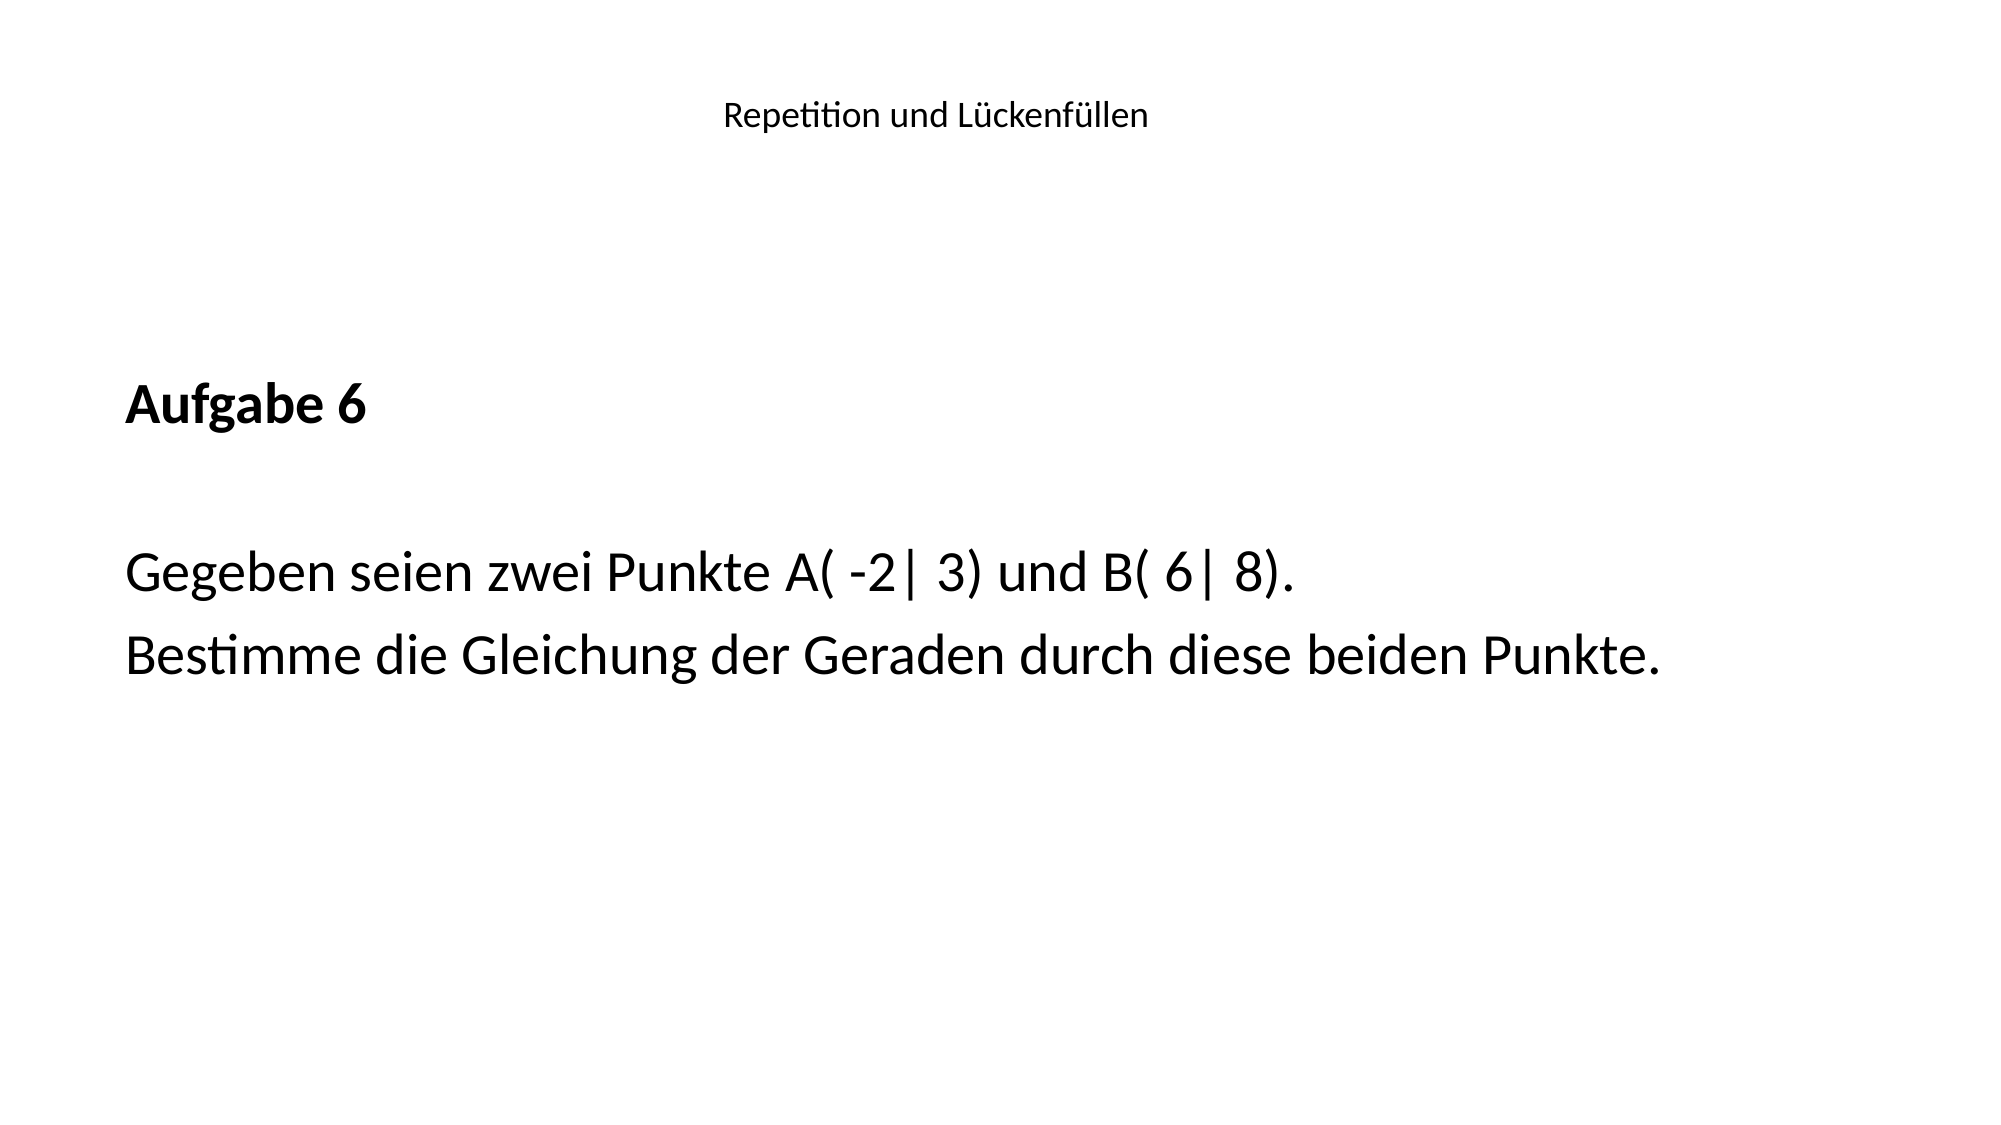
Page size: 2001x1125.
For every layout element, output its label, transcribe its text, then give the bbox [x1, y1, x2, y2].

list Aufgabe 6 Gegeben seien zwei Punkte A( -2| 3) und B( 6| 8). Bestimme die Gleichung der Geraden durch diese beiden Punkte. [109, 365, 1835, 1080]
text_box Repetition und Lückenfüllen [708, 82, 1165, 142]
